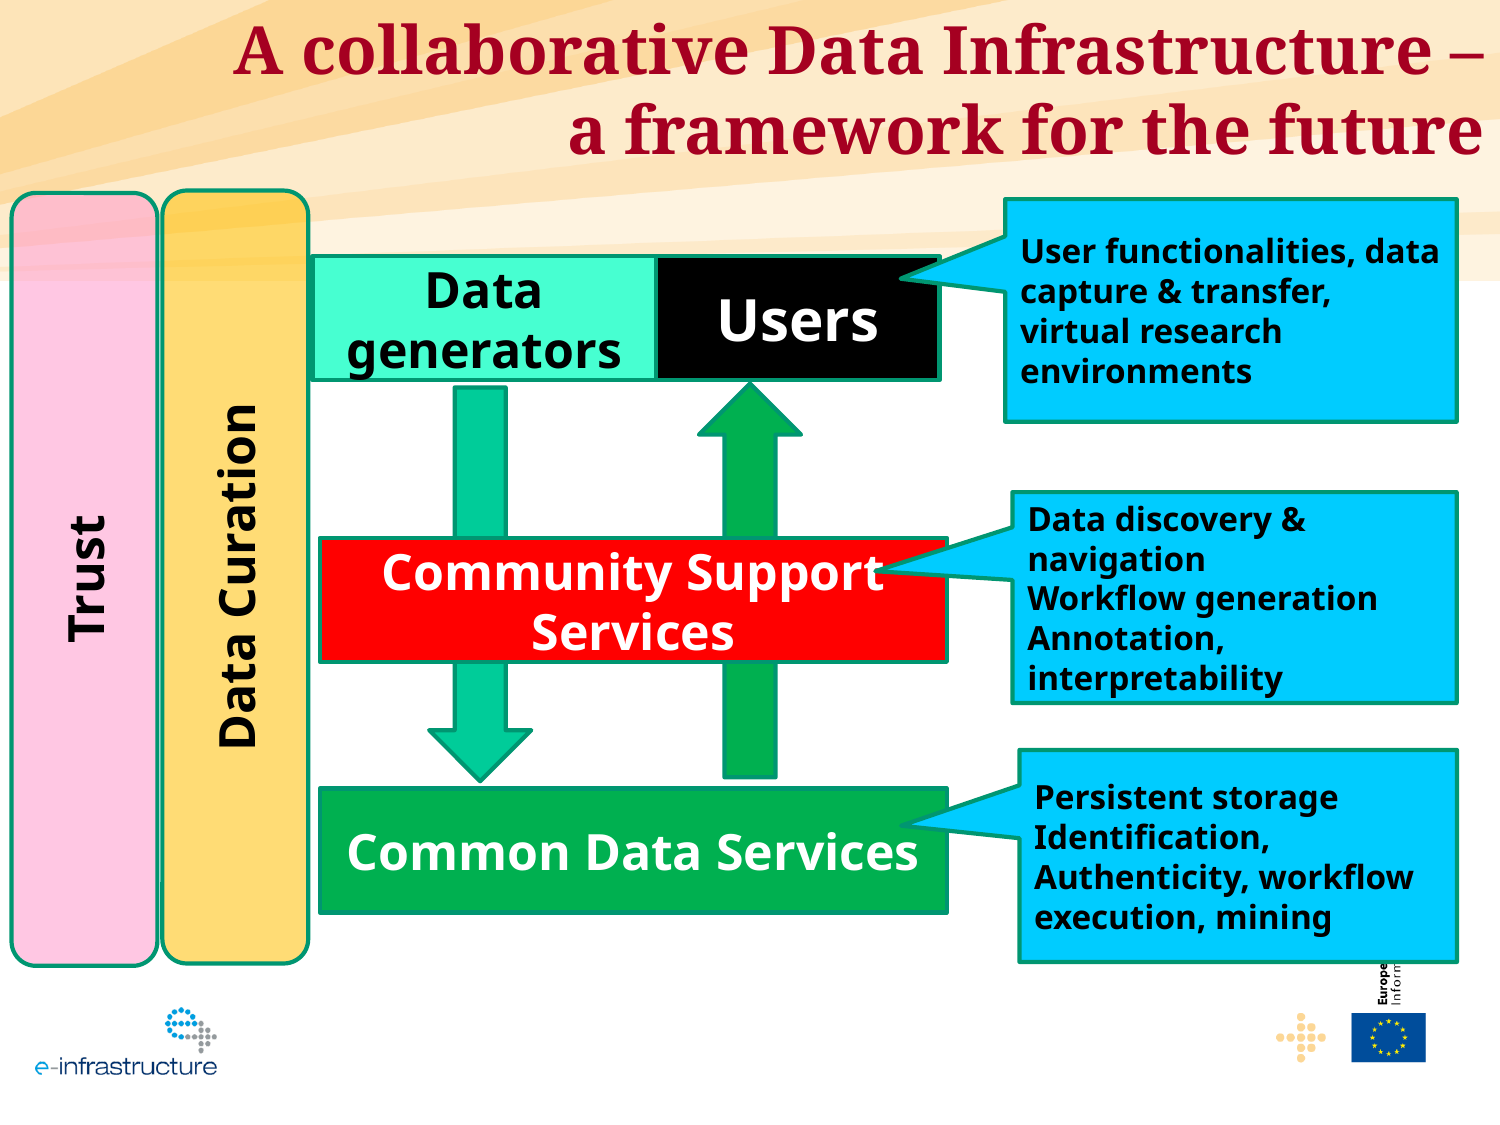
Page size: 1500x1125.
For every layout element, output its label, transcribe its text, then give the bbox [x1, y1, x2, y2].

text_box Persistent storage Identification, Authenticity, workflow execution, mining [898, 747, 1460, 965]
text_box Common Data Services [318, 786, 949, 915]
text_box Community Support Services [318, 536, 949, 664]
text_box Data discovery & navigation Workflow generation Annotation, interpretability [873, 490, 1459, 706]
text_box [452, 385, 508, 536]
text_box A collaborative Data Infrastructure – a framework for the future [168, 0, 1500, 190]
text_box Trust [9, 190, 160, 968]
text_box Data generators [311, 254, 654, 382]
text_box Users [654, 254, 942, 382]
text_box [722, 664, 778, 780]
text_box User functionalities, data capture & transfer, virtual research environments [898, 197, 1459, 424]
text_box [696, 381, 803, 536]
text_box Data Curation [160, 190, 311, 966]
text_box [427, 664, 534, 784]
picture [0, 0, 1500, 1125]
